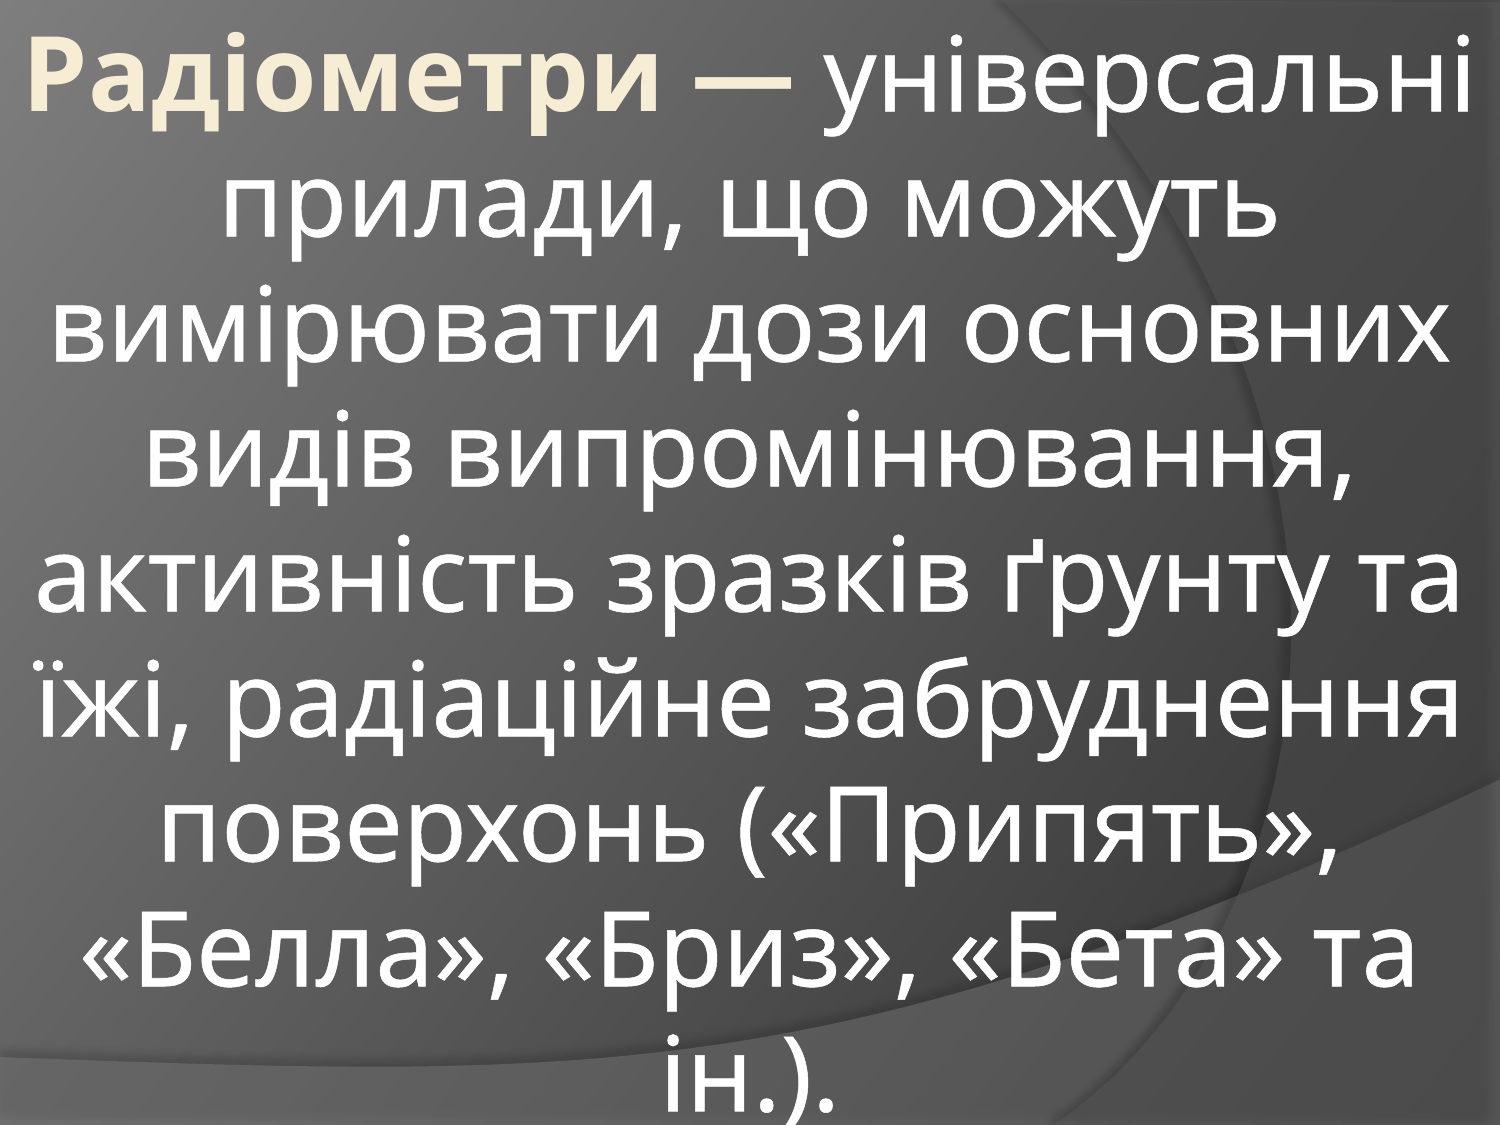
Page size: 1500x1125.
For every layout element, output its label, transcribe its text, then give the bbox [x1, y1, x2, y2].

title Радіометри — універсальні прилади, що можуть вимірювати дози основних видів випромінювання, активність зразків ґрунту та їжі, радіаційне забруднення поверхонь («Припять», «Белла», «Бриз», «Бета» та ін.). [0, 0, 1500, 1125]
